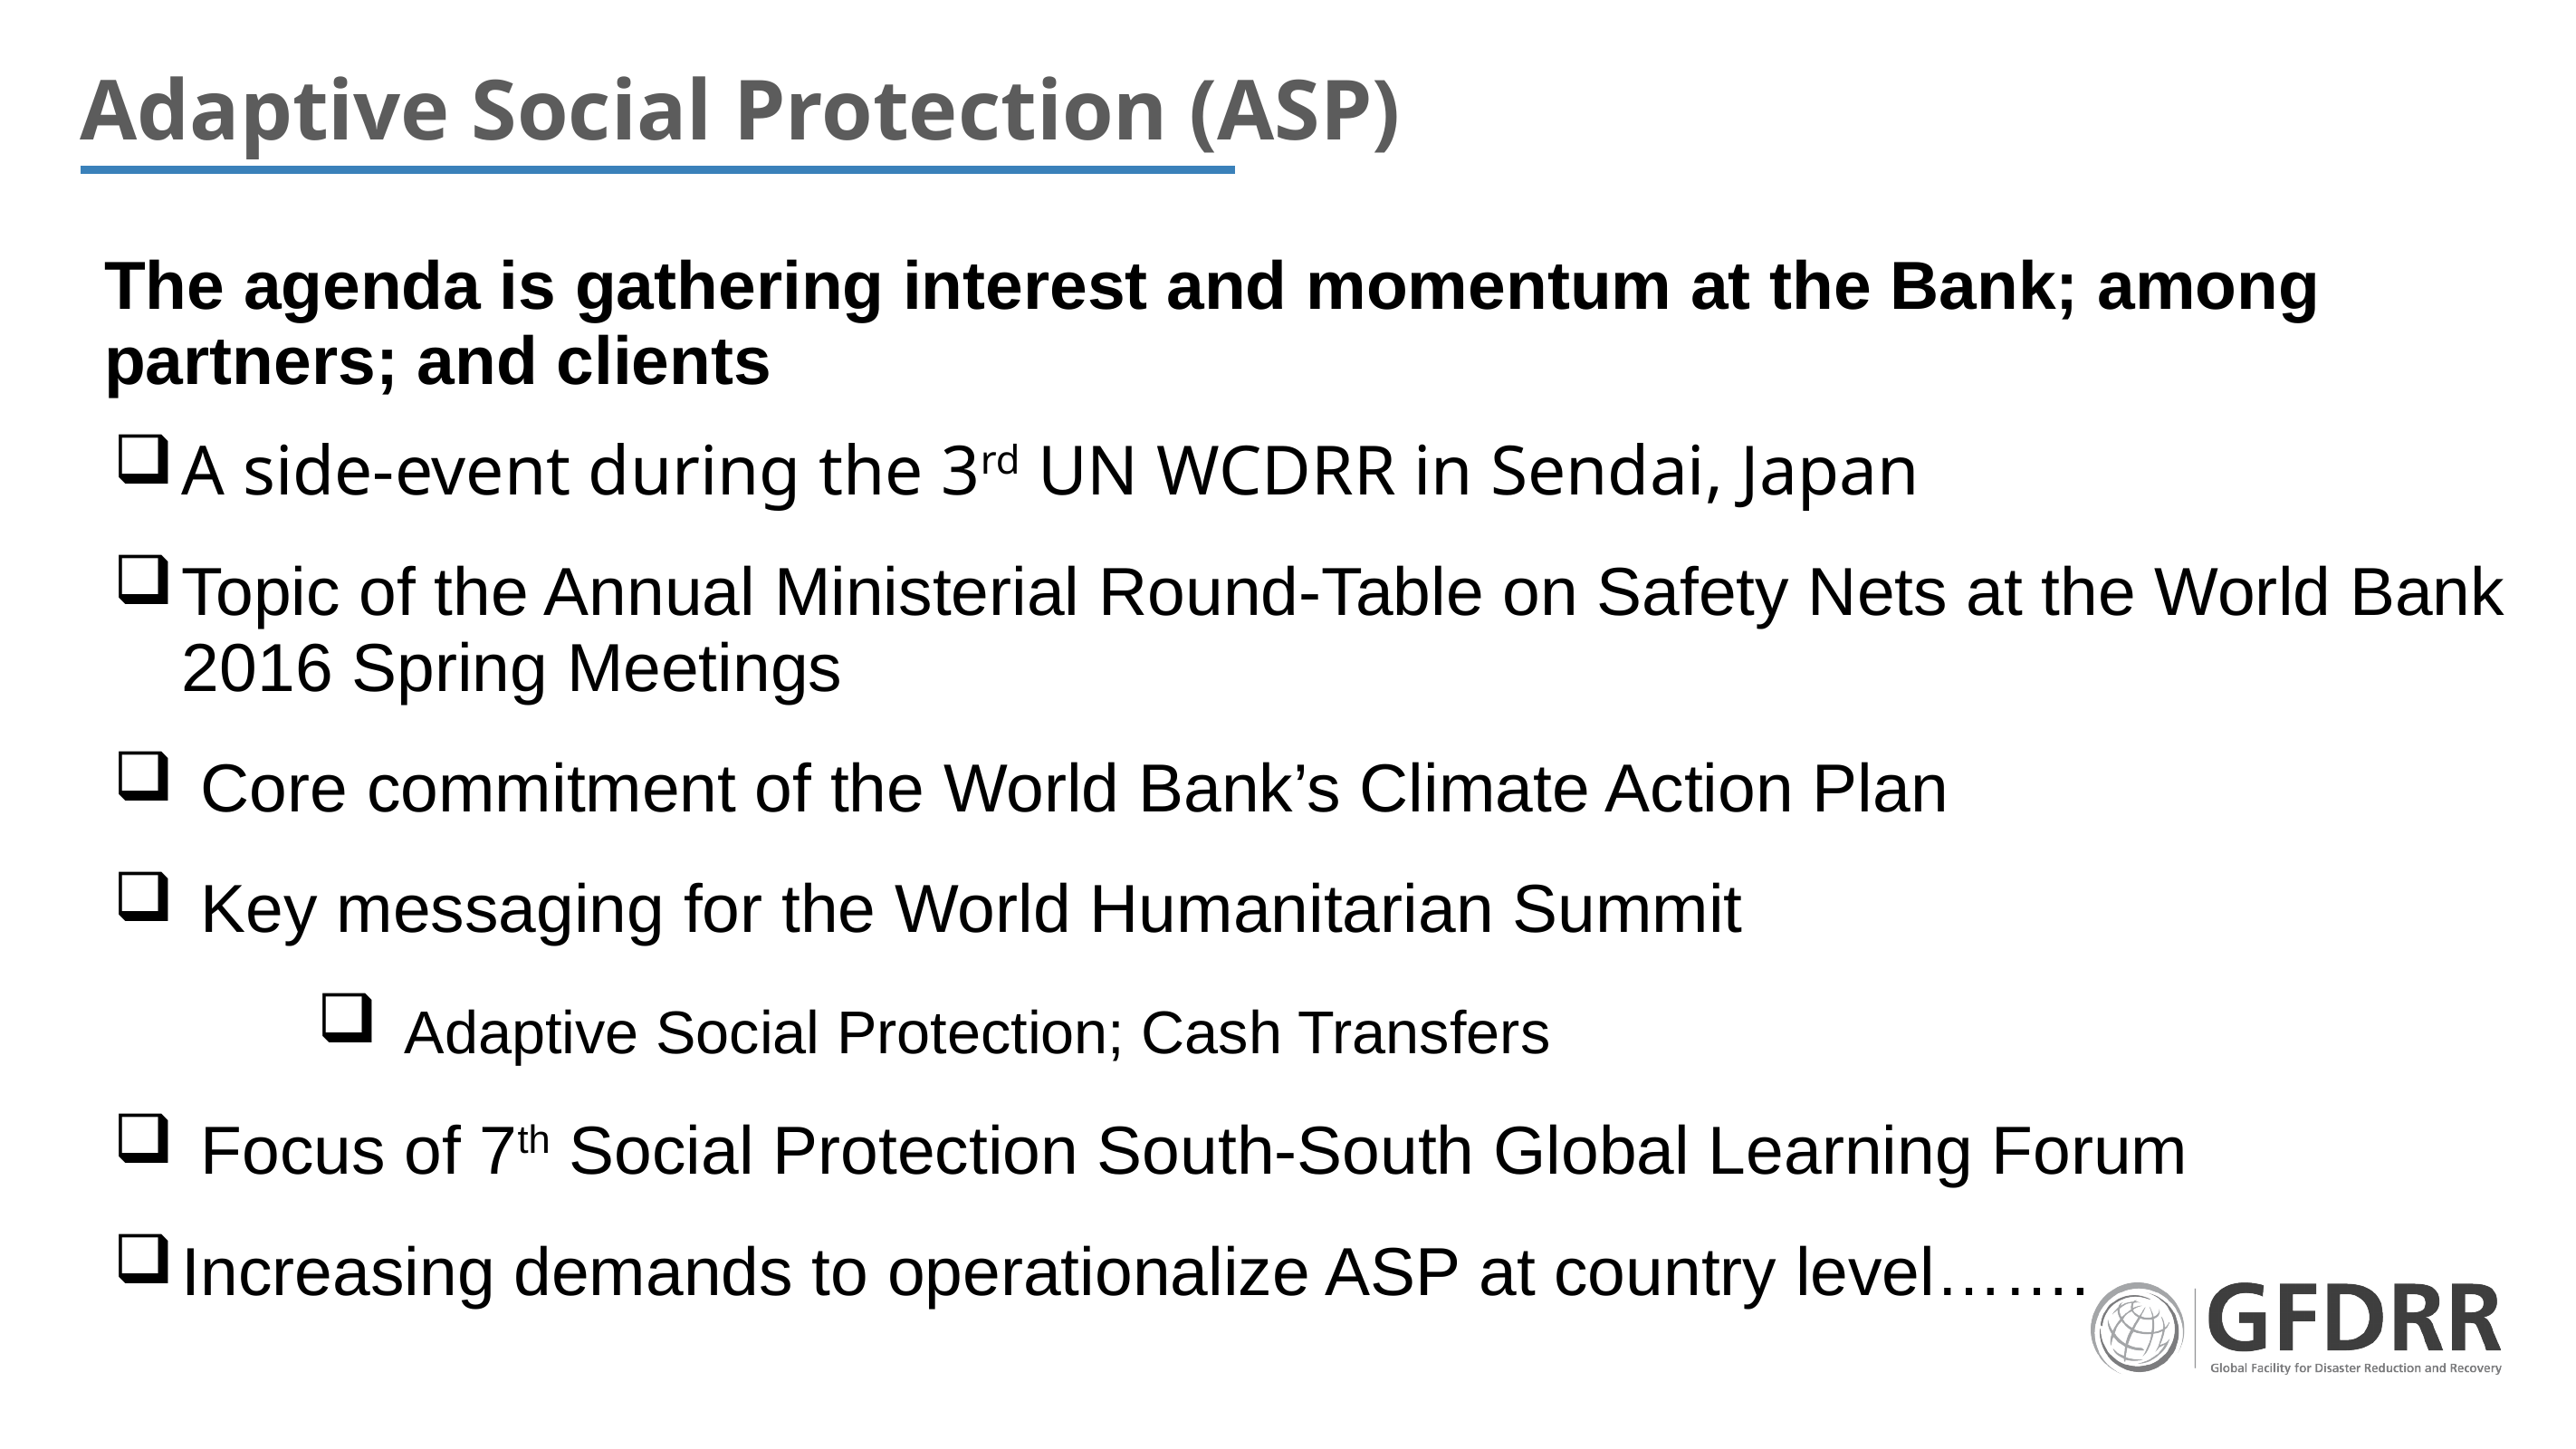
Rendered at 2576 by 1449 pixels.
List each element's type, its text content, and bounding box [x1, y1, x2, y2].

text_box A side-event during the 3rd UN WCDRR in Sendai, Japan Topic of the Annual Ministerial Round-Table on Safety Nets at the World Bank 2016 Spring Meetings Core commitment of the World Bank’s Climate Action Plan Key messaging for the World Humanitarian Summit Adaptive Social Protection; Cash Transfers Focus of 7th Social Protection South-South Global Learning Forum Increasing demands to operationalize ASP at country level……. [101, 305, 2544, 1316]
picture [2091, 1281, 2503, 1375]
list The agenda is gathering interest and momentum at the Bank; among partners; and clients [84, 237, 2576, 408]
text_box Adaptive Social Protection (ASP) [80, 56, 1949, 146]
